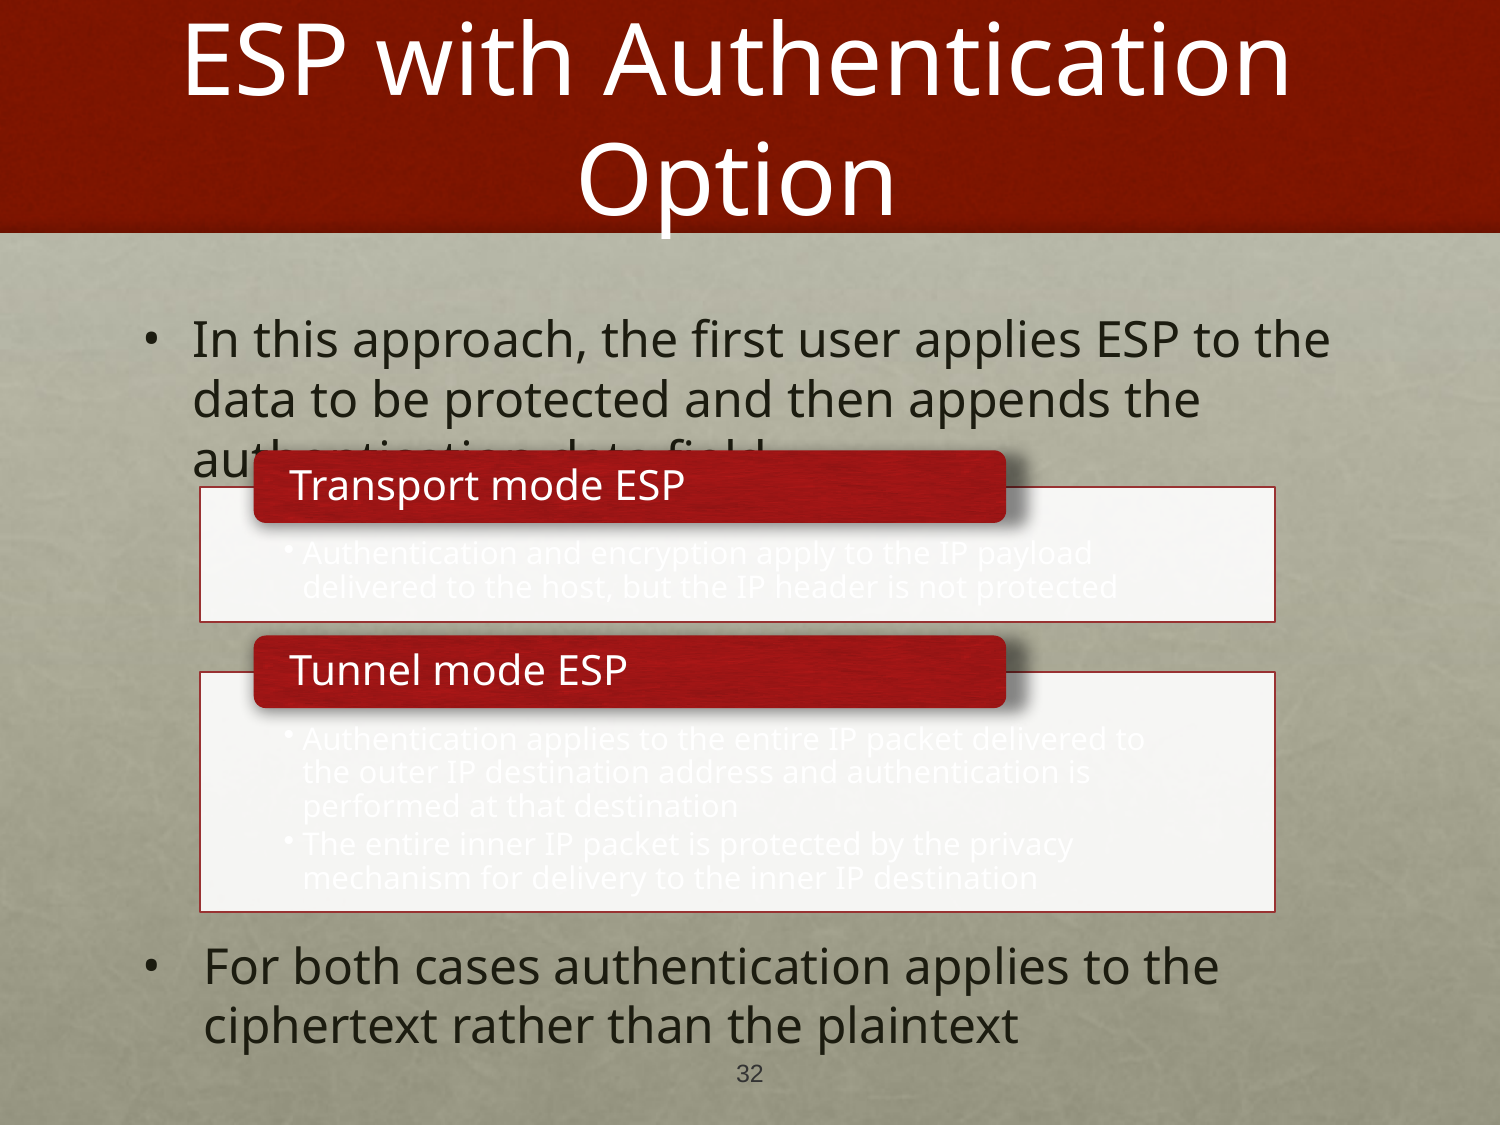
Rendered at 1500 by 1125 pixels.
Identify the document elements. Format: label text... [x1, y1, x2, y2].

list In this approach, the first user applies ESP to the data to be protected and then appends the authentication data field For both cases authentication applies to the ciphertext rather than the plaintext [127, 299, 1372, 1075]
title ESP with Authentication Option [0, 10, 1475, 221]
picture [0, 214, 1500, 1125]
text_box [199, 436, 1276, 926]
slide_number 32 [699, 1042, 800, 1103]
